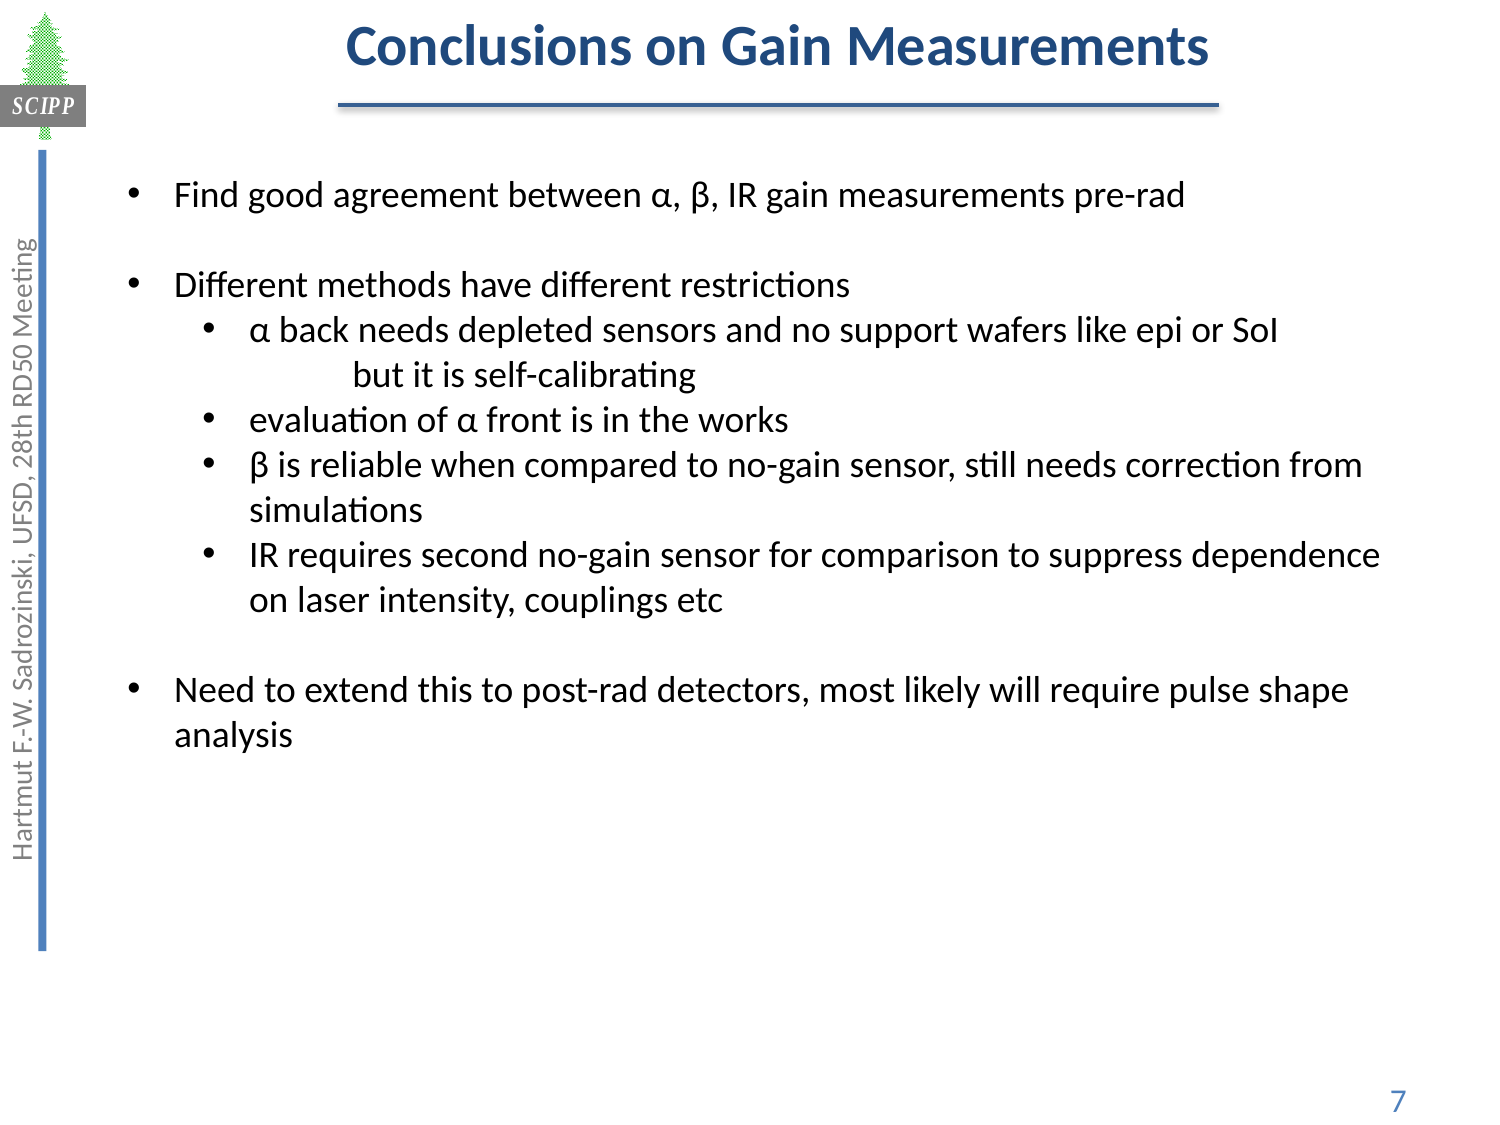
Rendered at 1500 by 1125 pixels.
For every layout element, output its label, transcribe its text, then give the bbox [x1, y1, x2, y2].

slide_number 7 [1375, 1073, 1467, 1125]
text_box Find good agreement between α, β, IR gain measurements pre-rad Different methods have different restrictions α back needs depleted sensors and no support wafers like epi or SoI but it is self-calibrating evaluation of α front is in the works β is reliable when compared to no-gain sensor, still needs correction from simulations IR requires second no-gain sensor for comparison to suppress dependence on laser intensity, couplings etc Need to extend this to post-rad detectors, most likely will require pulse shape analysis [112, 162, 1445, 763]
footer Hartmut F.-W. Sadrozinski, UFSD, 28th RD50 Meeting [0, 87, 43, 1013]
text_box Conclusions on Gain Measurements [109, 0, 1447, 85]
